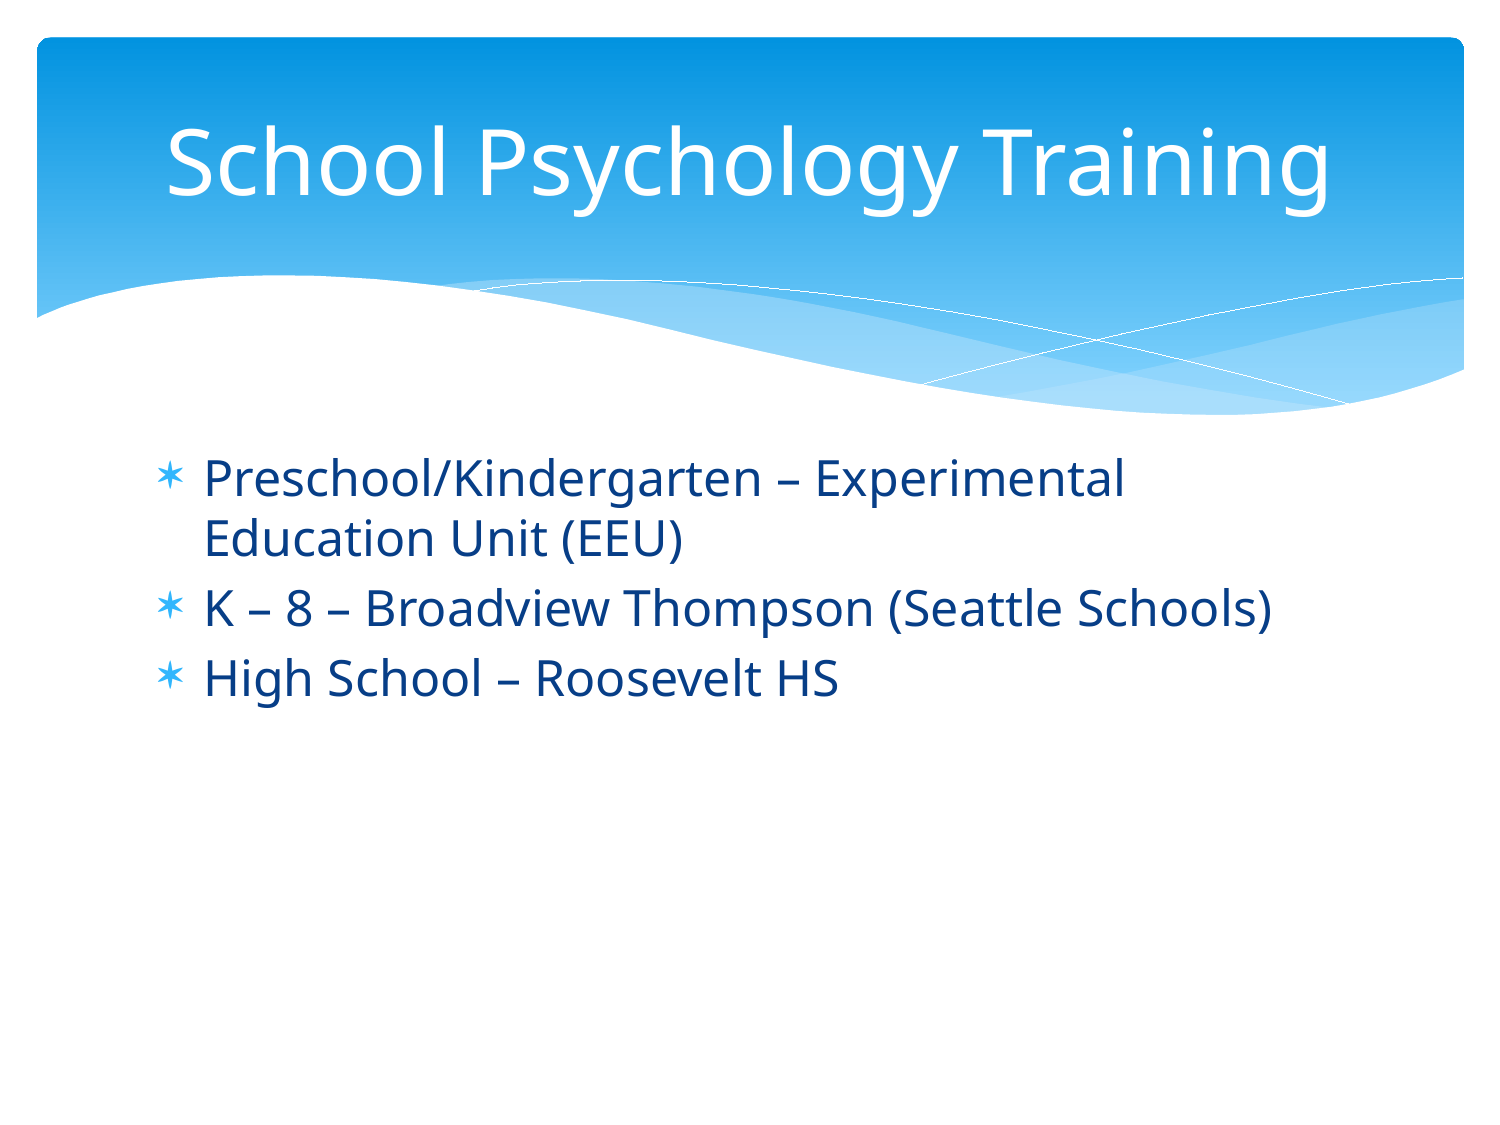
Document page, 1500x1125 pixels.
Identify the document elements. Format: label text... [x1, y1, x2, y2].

list Preschool/Kindergarten – Experimental Education Unit (EEU) K – 8 – Broadview Thompson (Seattle Schools) High School – Roosevelt HS [143, 438, 1359, 1005]
title School Psychology Training [75, 55, 1425, 261]
